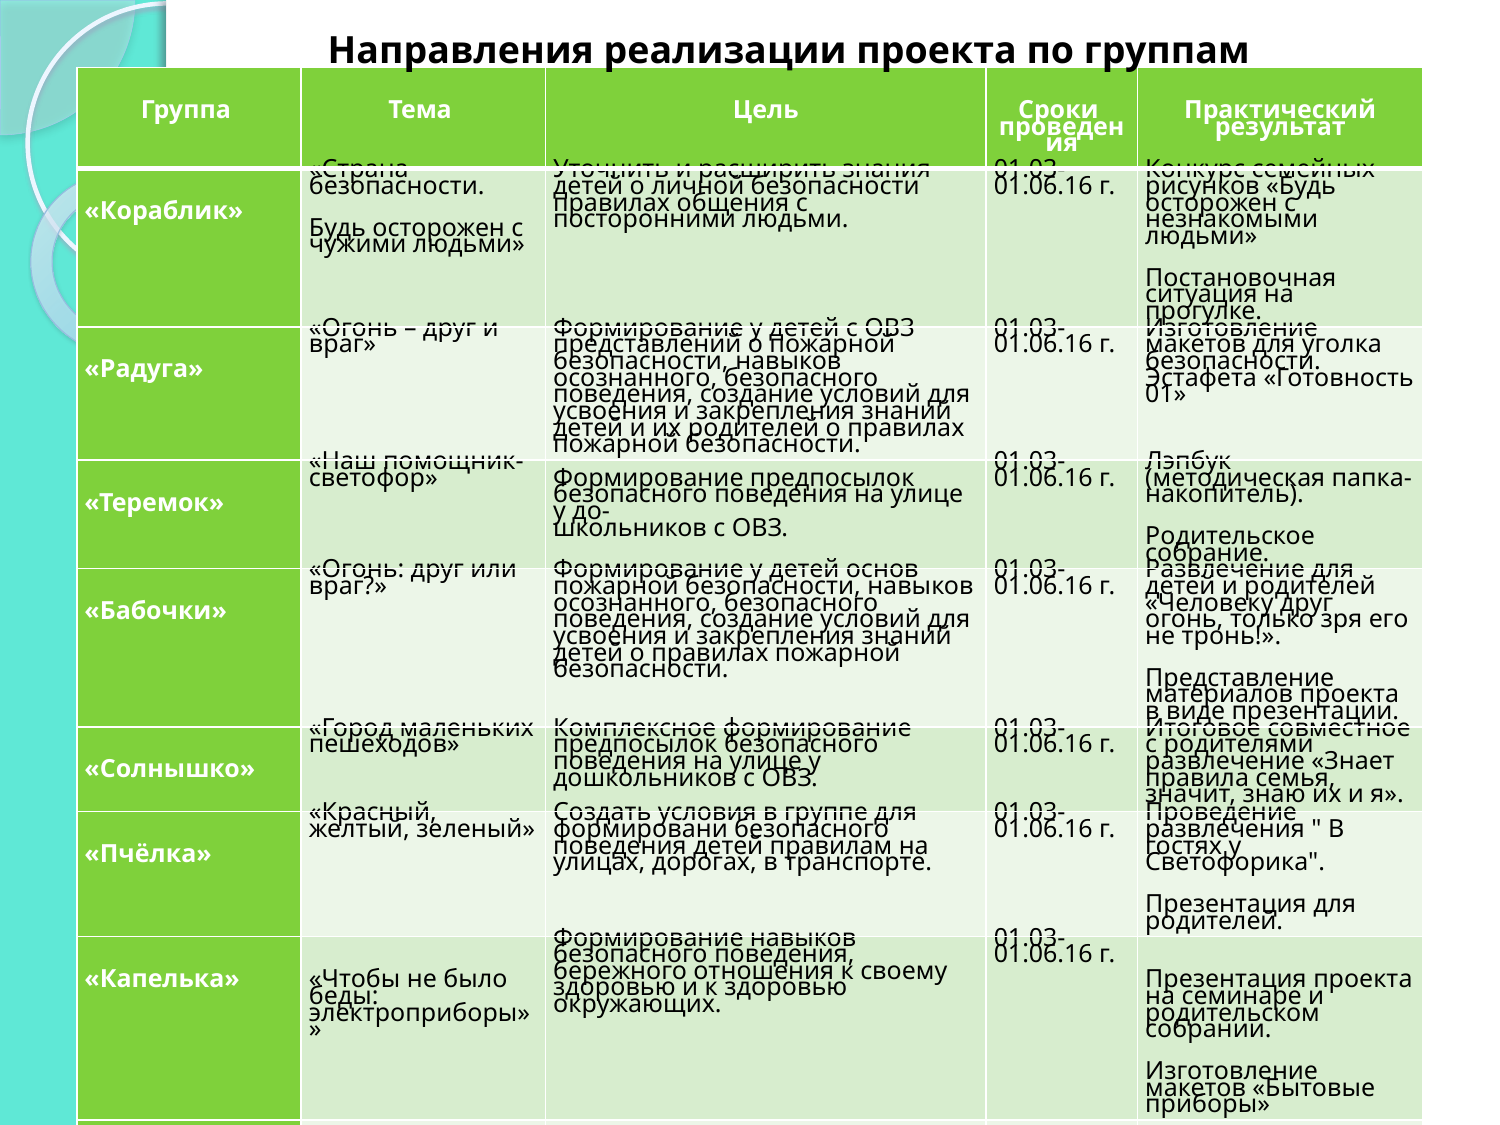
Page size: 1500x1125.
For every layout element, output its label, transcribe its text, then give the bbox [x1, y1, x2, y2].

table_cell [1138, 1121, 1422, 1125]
table_cell Развлечение для детей и родителей «Человеку друг огонь, только зря его не тронь!». Представление материалов проекта в виде презентации. [1138, 569, 1422, 726]
table_cell Формирование предпосылок безопасного поведения на улице у до- школьников с ОВЗ. [546, 461, 985, 568]
table_cell 01.03-01.06.16 г. [987, 569, 1137, 726]
table_cell «Город маленьких пешеходов» [302, 728, 545, 811]
table_cell Формирование у детей с ОВЗ представлений о пожарной безопасности, навыков осознанного, безопасного поведения, создание условий для усвоения и закрепления знаний детей и их родителей о правилах пожарной безопасности. [546, 328, 985, 459]
table_cell Презентация проекта на семинаре и родительском собрании. Изготовление макетов «Бытовые приборы» [1138, 937, 1422, 1119]
table_cell «Золотой ключик» [78, 1121, 300, 1125]
table_header Цель [546, 79, 985, 166]
table_cell 01.03-01.06.16 г. [987, 328, 1137, 459]
table_header Практический результат [1138, 68, 1422, 166]
table_cell «Наш помощник- светофор» [302, 461, 545, 568]
text_box Направления реализации проекта по группам [312, 19, 1270, 79]
table_cell 01.03-01.06.16 г. [987, 937, 1137, 1119]
table_cell «Бабочки» [78, 569, 300, 726]
table_header Группа [78, 68, 300, 166]
table_cell Создать условия в группе для формировани безопасного поведения детей правилам на улицах, дорогах, в транспорте. [546, 812, 985, 936]
table_cell «Чтобы не было беды: электроприборы»» [302, 937, 545, 1119]
table_cell «Солнышко» [78, 728, 300, 811]
table_cell 01.03-01.06.16 г. [987, 461, 1137, 568]
table_cell «Один дома» [302, 1121, 545, 1125]
table_cell «Огонь: друг или враг?» [302, 569, 545, 726]
table_cell Конкурс семейных рисунков «Будь осторожен с незнакомыми людьми» Постановочная ситуация на прогулке. [1138, 171, 1422, 326]
table_cell 01.03-01.06.2016г. [987, 1121, 1137, 1125]
table_header Сроки проведения [987, 79, 1137, 166]
table_cell 01.03-01.06.16 г. [987, 728, 1137, 811]
table_cell «Кораблик» [78, 171, 300, 326]
table_cell «Радуга» [78, 328, 300, 459]
table_header Тема [302, 68, 545, 166]
table_cell Формирование навыков безопасного поведения, бережного отношения к своему здоровью и к здоровью окружающих. [546, 937, 985, 1119]
table_cell «Пчёлка» [78, 812, 300, 936]
table_cell 01.03-01.06.16 г. [987, 171, 1137, 326]
table_cell Итоговое совместное с родителями развлечение «Знает правила семья, значит, знаю их и я». [1138, 728, 1422, 811]
table_cell «Красный, желтый, зеленый» [302, 812, 545, 936]
table_cell «Страна безопасности. Будь осторожен с чужими людьми» [302, 171, 545, 326]
table_cell Формирование у детей основ пожарной безопасности, навыков осознанного, безопасного поведения, создание условий для усвоения и закрепления знаний детей о правилах пожарной безопасности. [546, 569, 985, 726]
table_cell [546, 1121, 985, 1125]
table_cell 01.03-01.06.16 г. [987, 812, 1137, 936]
table_cell «Капелька» [78, 937, 300, 1119]
table_cell Уточнить и расширить знания детей о личной безопасности правилах общения с посторонними людьми. [546, 171, 985, 326]
table_cell Комплексное формирование предпосылок безопасного поведения на улице у дошкольников с ОВЗ. [546, 728, 985, 811]
table_cell «Теремок» [78, 461, 300, 568]
table_cell Проведение развлечения " В гостях у Светофорика". Презентация для родителей. [1138, 812, 1422, 936]
table_cell Изготовление макетов для уголка безопасности. Эстафета «Готовность 01» [1138, 328, 1422, 459]
table_cell Лэпбук (методическая папка-накопитель). Родительское собрание. [1138, 461, 1422, 568]
table_cell «Огонь – друг и враг» [302, 328, 545, 459]
